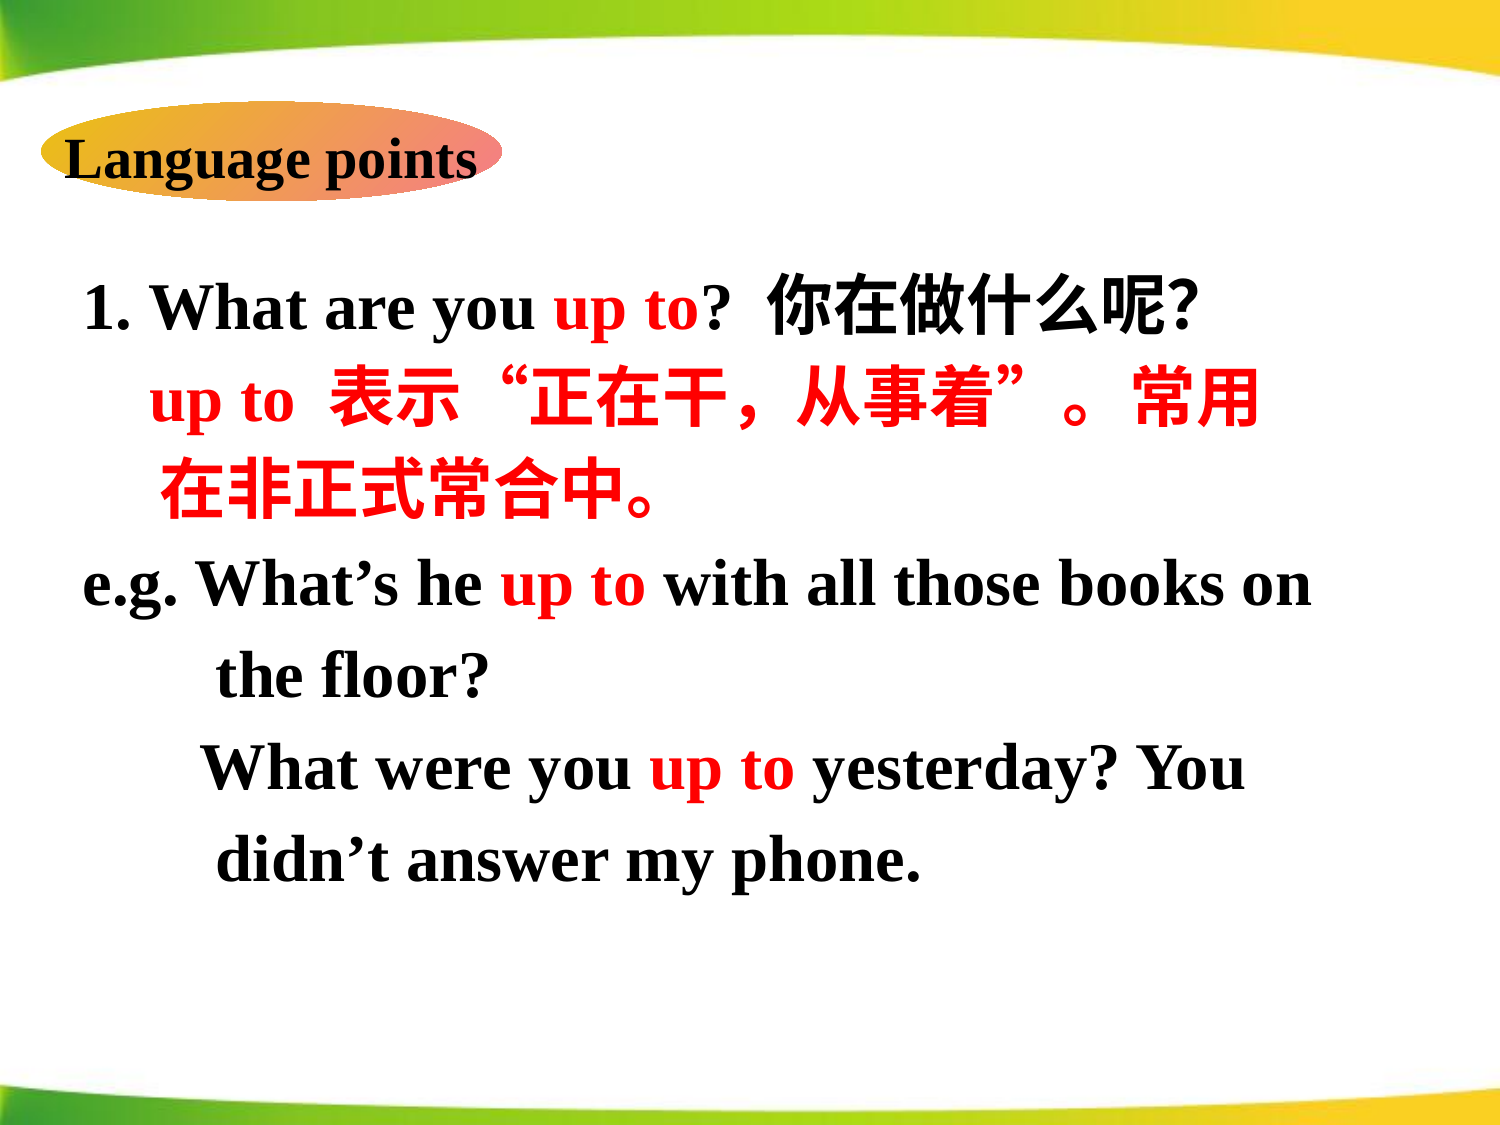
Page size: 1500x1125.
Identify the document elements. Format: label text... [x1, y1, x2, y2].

text_box 1. What are you up to? 你在做什么呢？ up to 表示“正在干，从事着”。常用 在非正式常合中。 e.g. What’s he up to with all those books on the floor? What were you up to yesterday? You didn’t answer my phone. [67, 243, 1433, 902]
picture [0, 0, 1500, 1125]
text_box Language points [41, 101, 502, 201]
